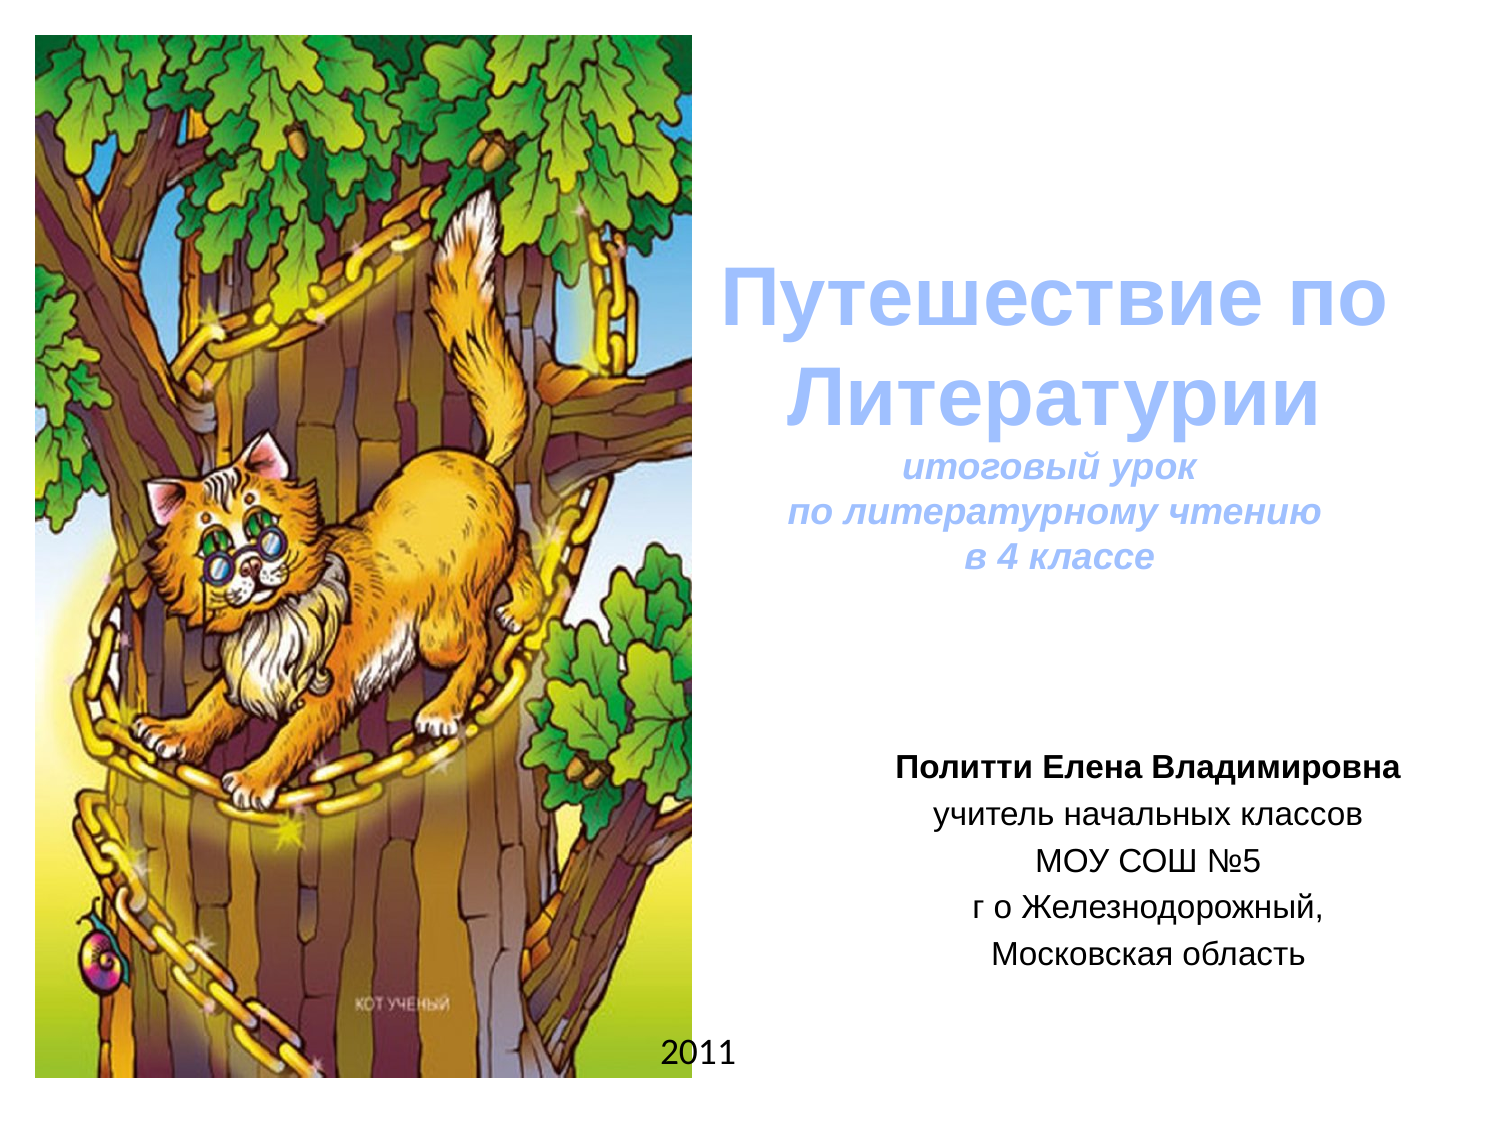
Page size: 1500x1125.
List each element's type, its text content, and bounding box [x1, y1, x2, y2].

text_box 2011 [696, 1019, 751, 1080]
subtitle Политти Елена Владимировна учитель начальных классов МОУ СОШ №5 г о Железнодорожный, Московская область [878, 738, 1418, 1032]
picture [34, 34, 692, 1079]
text_box Путешествие по Литературии итоговый урок по литературному чтению в 4 классе [697, 234, 1477, 585]
